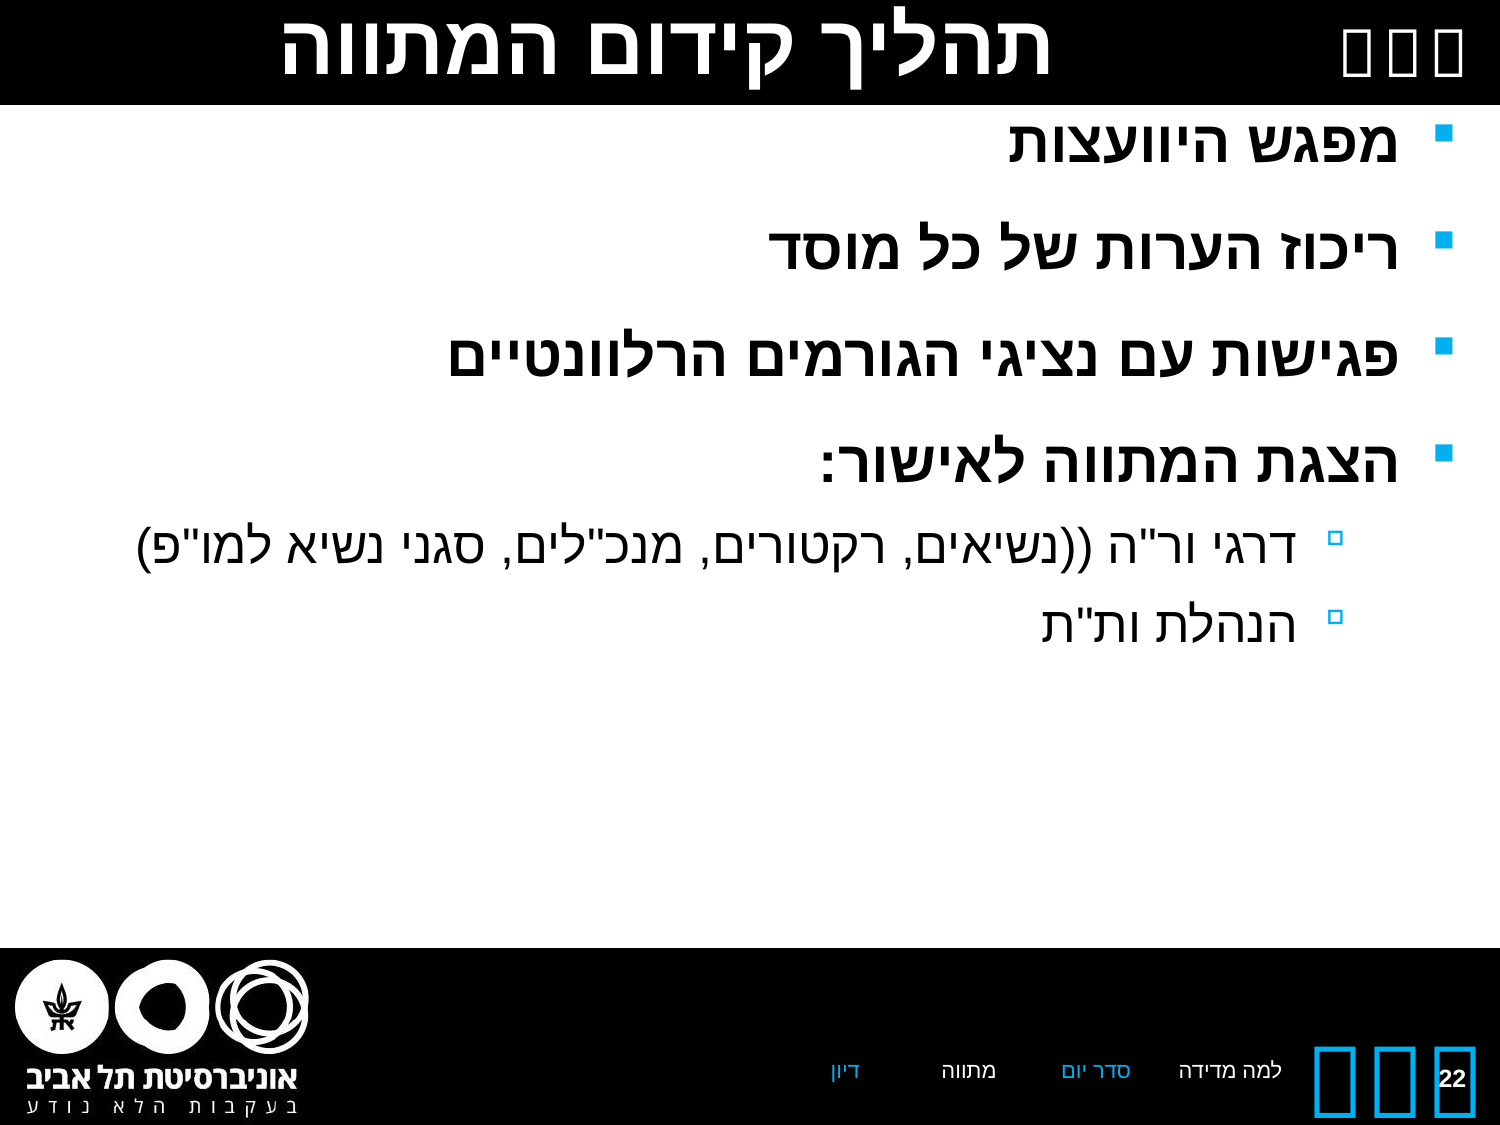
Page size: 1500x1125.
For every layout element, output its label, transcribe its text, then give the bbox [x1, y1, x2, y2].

picture [0, 948, 319, 1125]
list מפגש היוועצות ריכוז הערות של כל מוסד פגישות עם נציגי הגורמים הרלוונטיים הצגת המתווה לאישור: דרגי ור"ה ((נשיאים, רקטורים, מנכ"לים, סגני נשיא למו"פ) הנהלת ות"ת [0, 104, 1500, 947]
title תהליך קידום המתווה [0, 0, 1341, 106]
